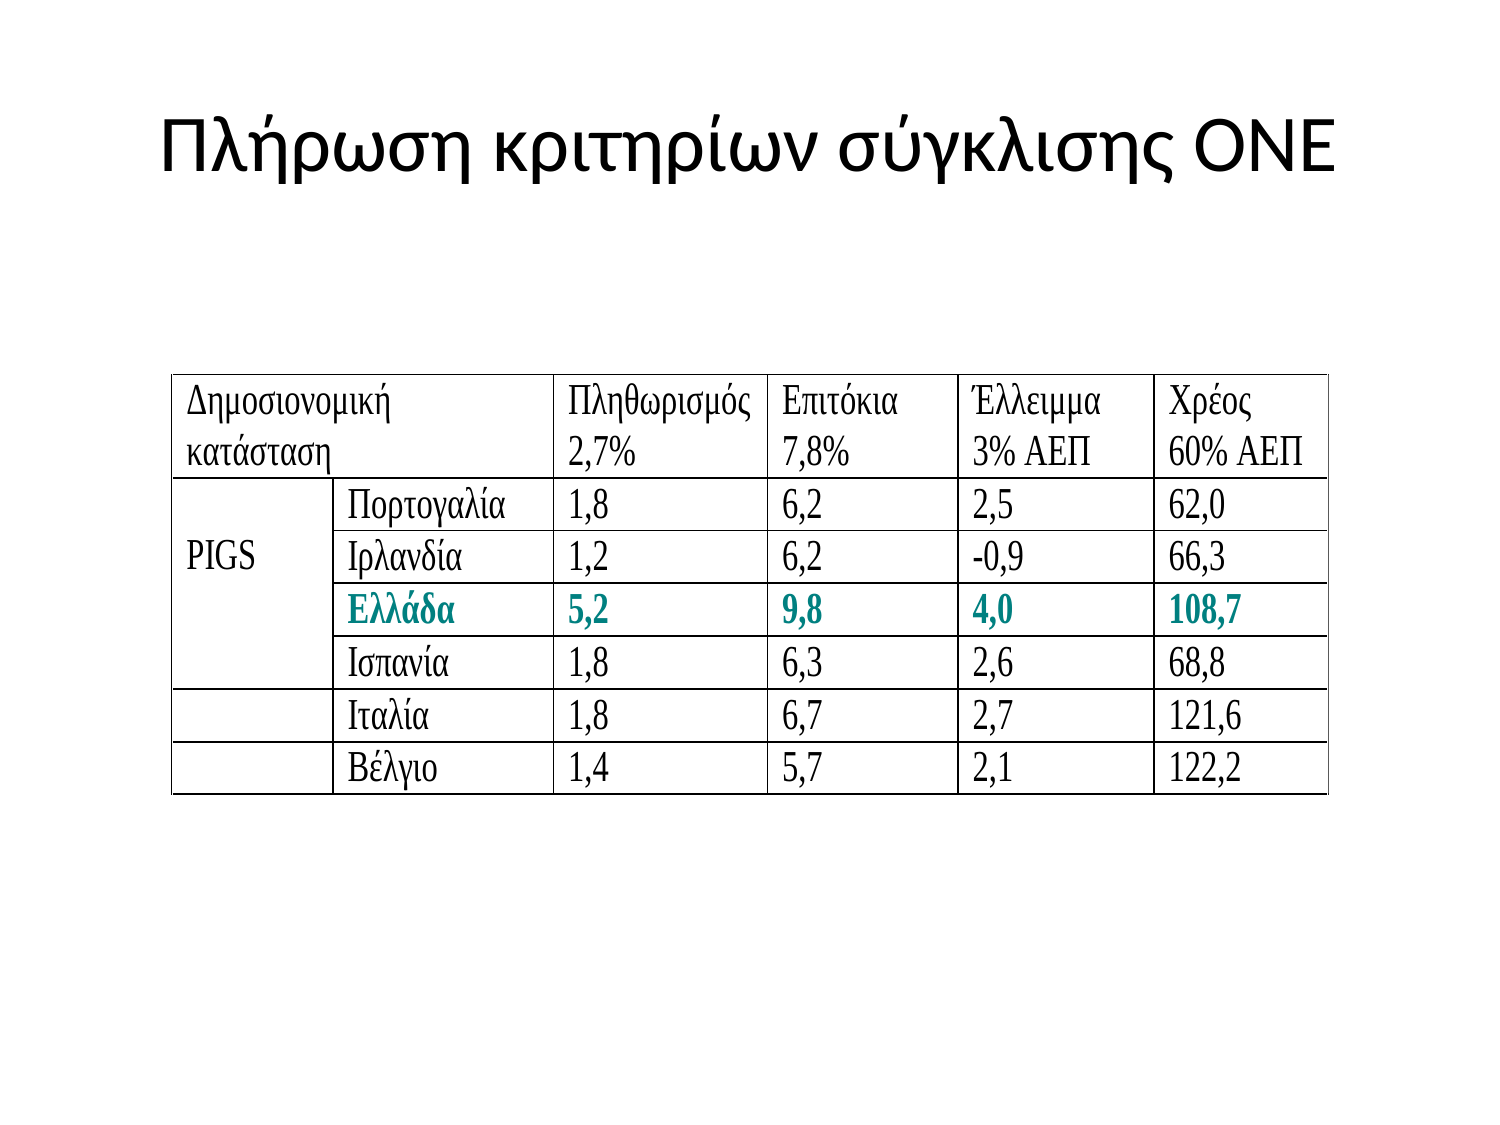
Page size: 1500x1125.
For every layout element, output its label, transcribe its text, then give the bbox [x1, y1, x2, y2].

title Πλήρωση κριτηρίων σύγκλισης ΟΝΕ [75, 45, 1425, 233]
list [170, 373, 1329, 847]
